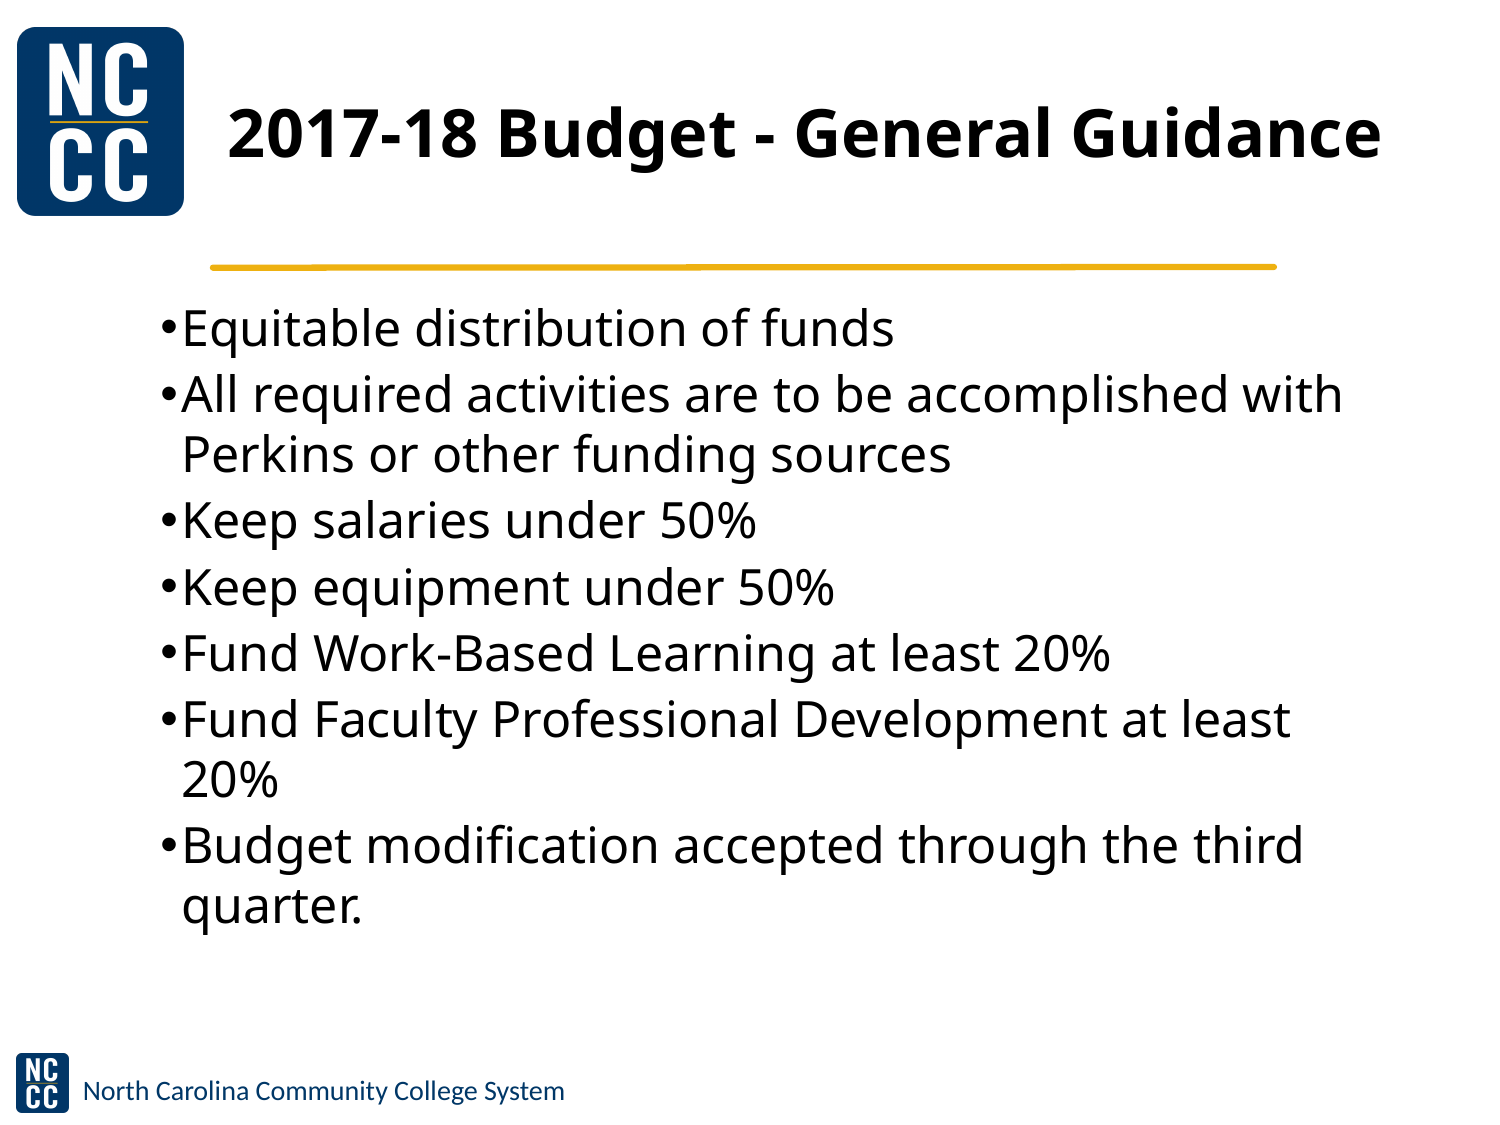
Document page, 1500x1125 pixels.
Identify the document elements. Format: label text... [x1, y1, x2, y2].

title 2017-18 Budget - General Guidance [212, 27, 1421, 246]
list Equitable distribution of funds All required activities are to be accomplished with Perkins or other funding sources Keep salaries under 50% Keep equipment under 50% Fund Work-Based Learning at least 20% Fund Faculty Professional Development at least 20% Budget modification accepted through the third quarter. [103, 288, 1397, 1066]
picture [17, 27, 184, 216]
picture [16, 1053, 69, 1113]
